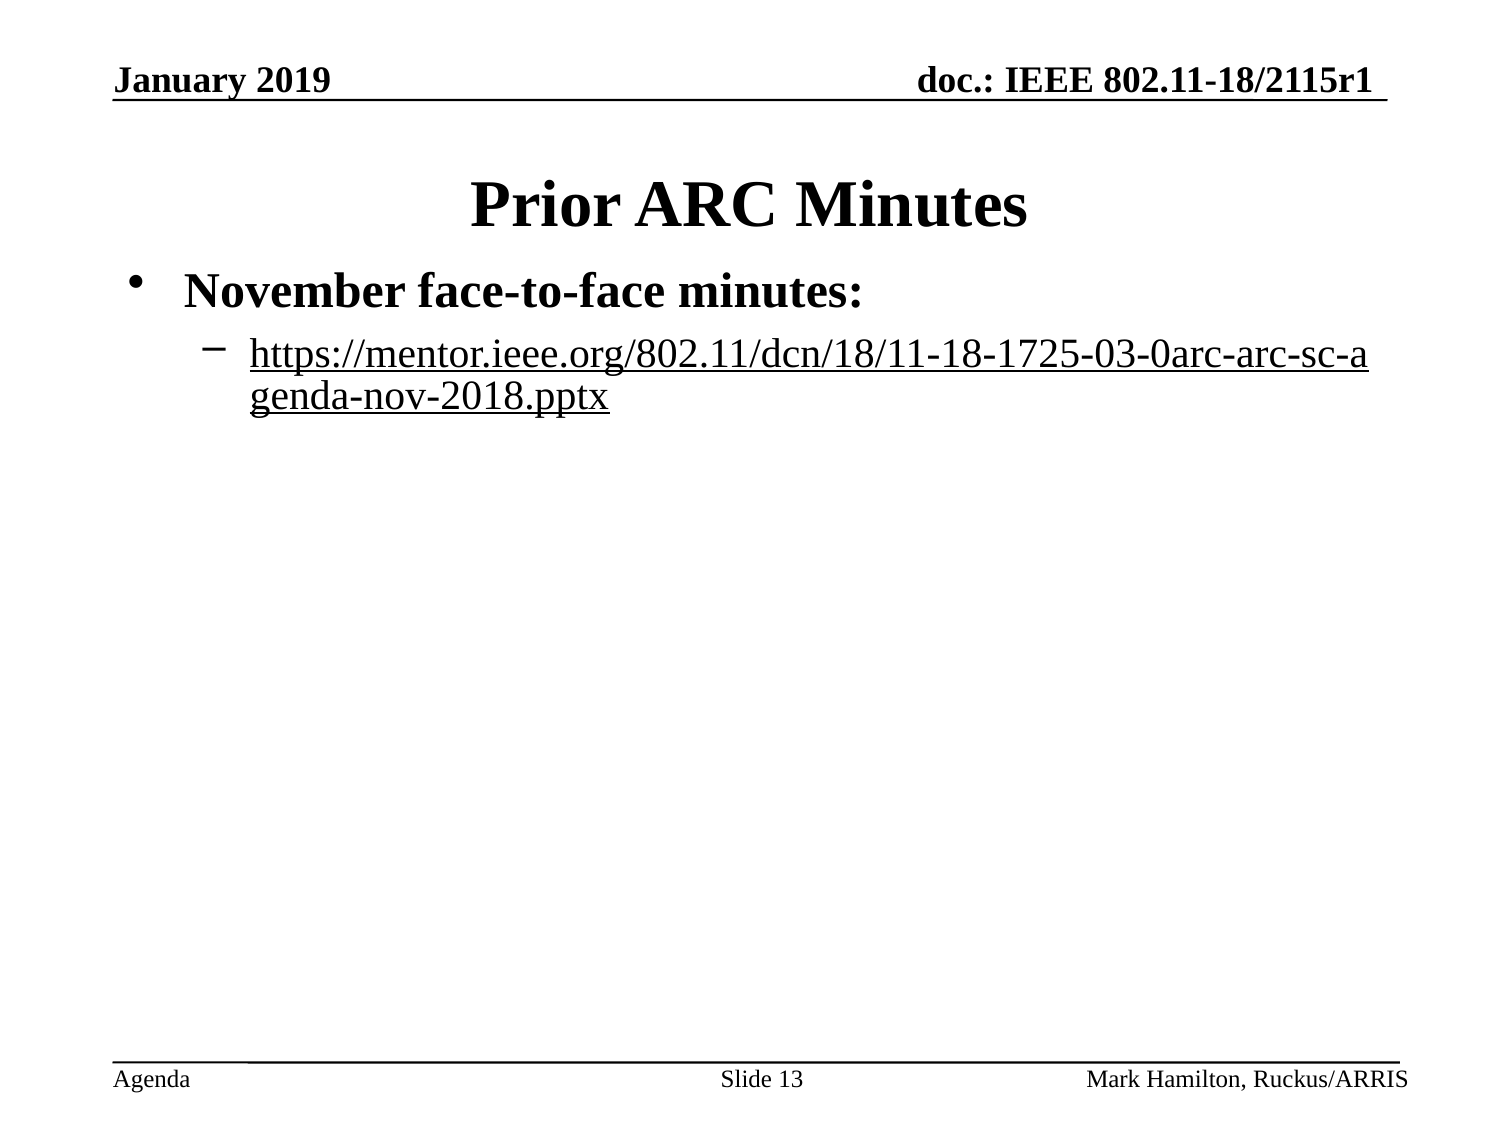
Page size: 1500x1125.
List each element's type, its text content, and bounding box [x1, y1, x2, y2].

list November face-to-face minutes: https://mentor.ieee.org/802.11/dcn/18/11-18-1725-03-0arc-arc-sc-agenda-nov-2018.pptx [112, 249, 1388, 1000]
title Prior ARC Minutes [112, 112, 1388, 249]
